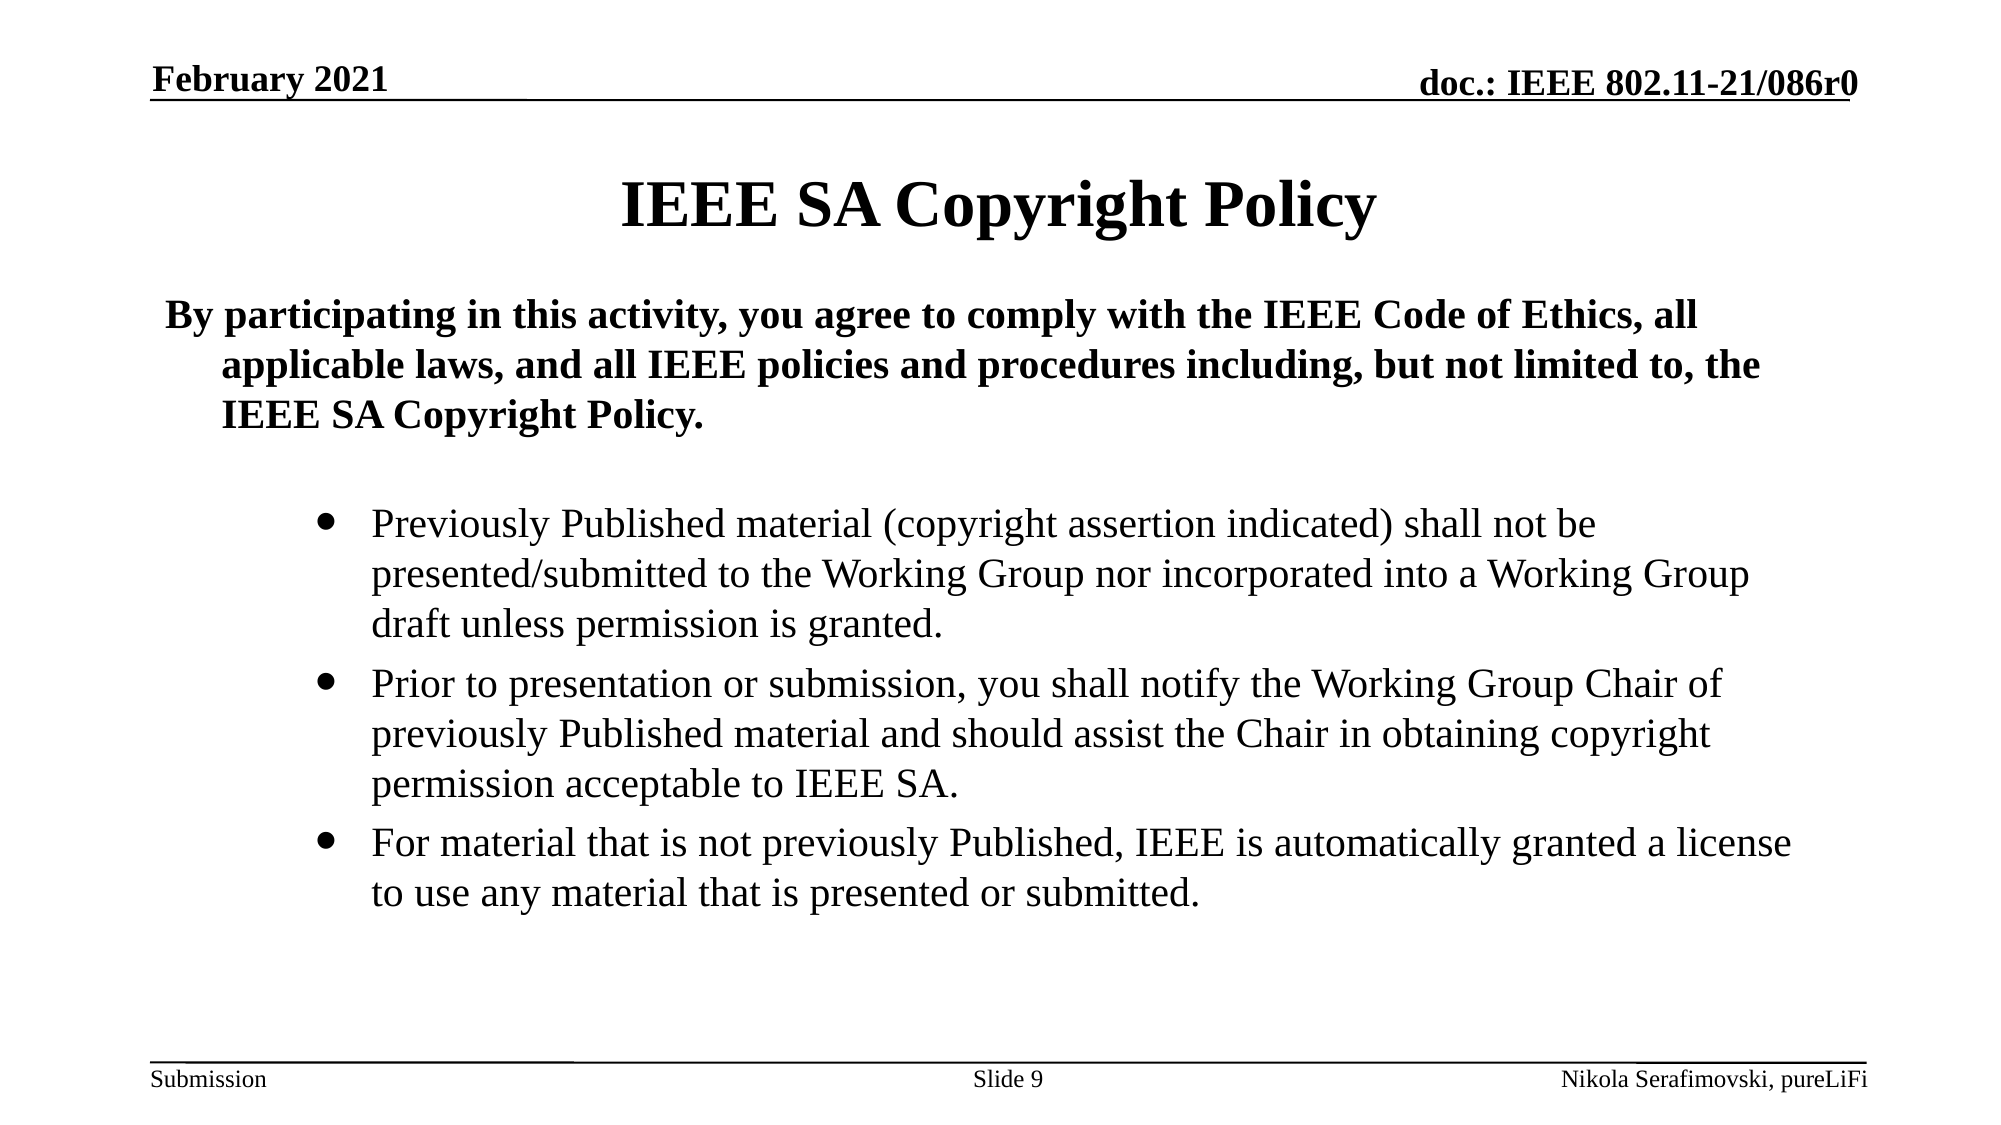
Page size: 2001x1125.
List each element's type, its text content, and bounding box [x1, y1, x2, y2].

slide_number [152, 54, 563, 100]
footer Nikola Serafimovski, pureLiFi [1171, 1061, 1869, 1093]
slide_number Slide 9 [950, 1061, 1067, 1123]
title IEEE SA Copyright Policy [149, 112, 1850, 278]
list By participating in this activity, you agree to comply with the IEEE Code of Ethics, all applicable laws, and all IEEE policies and procedures including, but not limited to, the IEEE SA Copyright Policy. Previously Published material (copyright assertion indicated) shall not be presented/submitted to the Working Group nor incorporated into a Working Group draft unless permission is granted. Prior to presentation or submission, you shall notify the Working Group Chair of previously Published material and should assist the Chair in obtaining copyright permission acceptable to IEEE SA. For material that is not previously Published, IEEE is automatically granted a license to use any material that is presented or submitted. [149, 278, 1850, 954]
